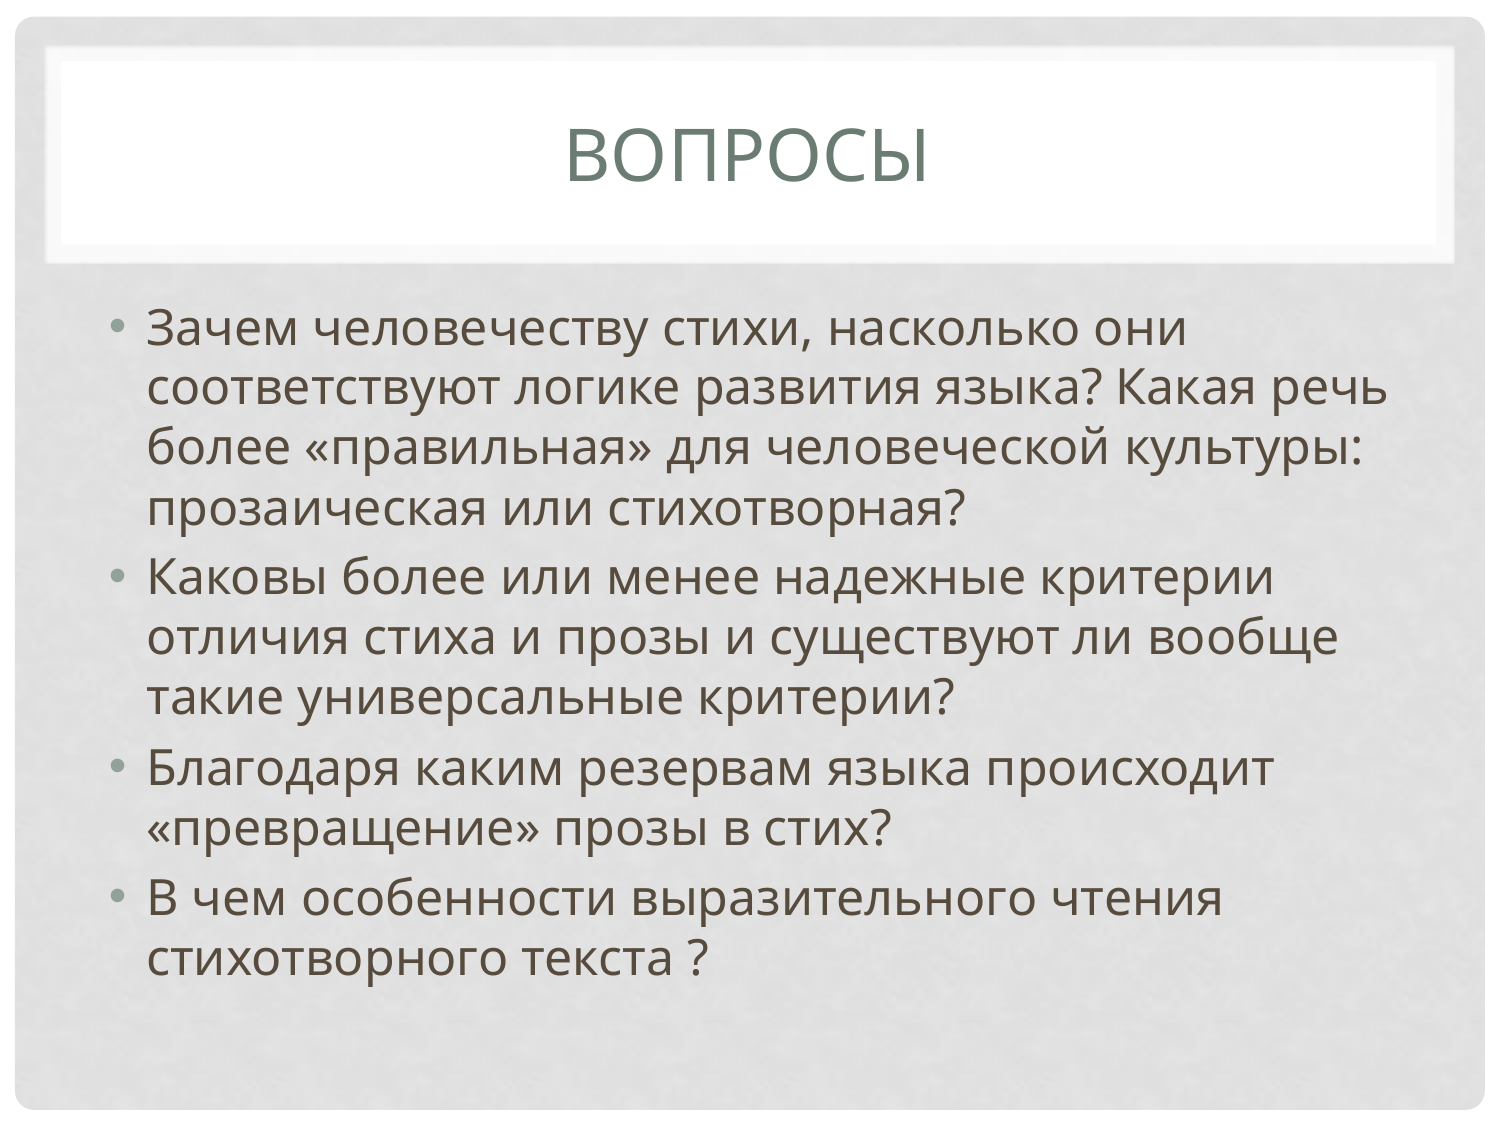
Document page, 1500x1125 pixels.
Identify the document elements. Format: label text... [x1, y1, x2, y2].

title Вопросы [69, 66, 1425, 238]
list Зачем человечеству стихи, насколько они соответствуют логике развития языка? Какая речь более «правильная» для человеческой культуры: прозаическая или стихотворная? Каковы более или менее надежные критерии отличия стиха и прозы и существуют ли вообще такие универсальные критерии? Благодаря каким резервам языка происходит «превращение» прозы в стих? В чем особенности выразительного чтения стихотворного текста ? [75, 287, 1425, 1005]
